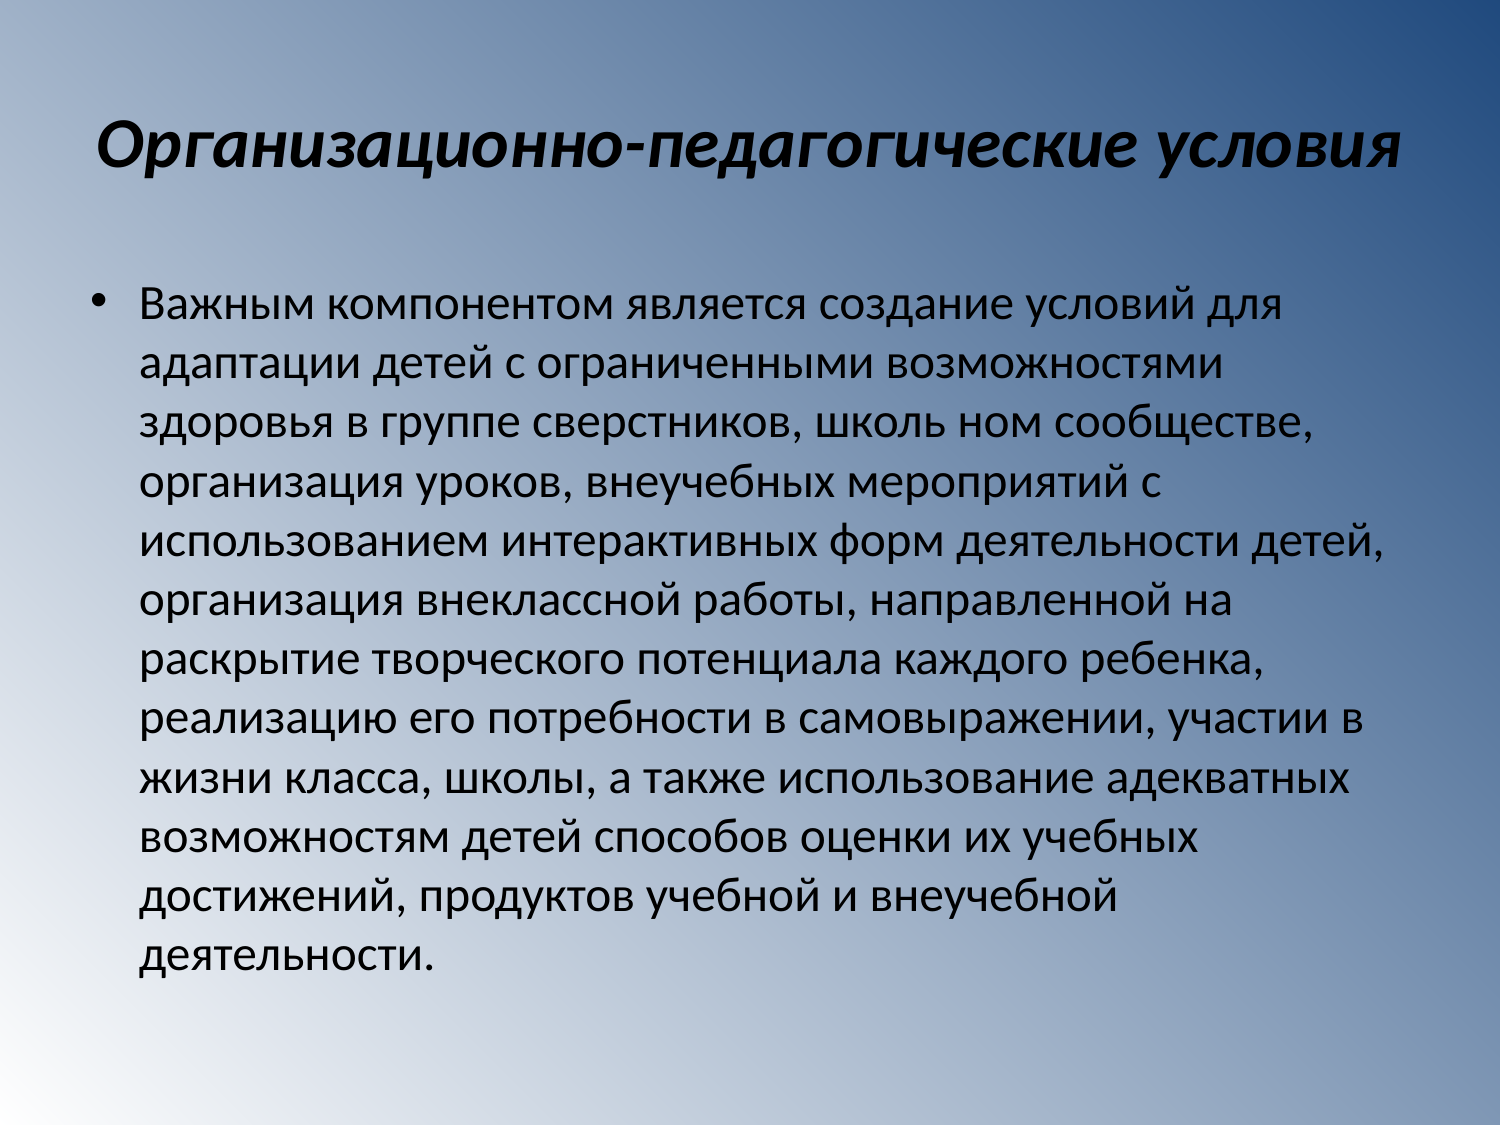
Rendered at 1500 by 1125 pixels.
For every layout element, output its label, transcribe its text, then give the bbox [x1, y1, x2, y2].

title Организационно-педагогические условия [75, 45, 1425, 233]
list Важным компонентом является создание условий для адаптации детей с ограниченными возможностями здоровья в группе сверстников, школь ном сообществе, организация уроков, внеучебных мероприятий с использованием интерактивных форм деятельности детей, организация внеклассной работы, направленной на раскрытие творческого потенциала каждого ребенка, реализацию его потребности в самовыражении, участии в жизни класса, школы, а также использование адекватных возможностям детей способов оценки их учебных достижений, продуктов учебной и внеучебной деятельности. [75, 262, 1425, 1005]
